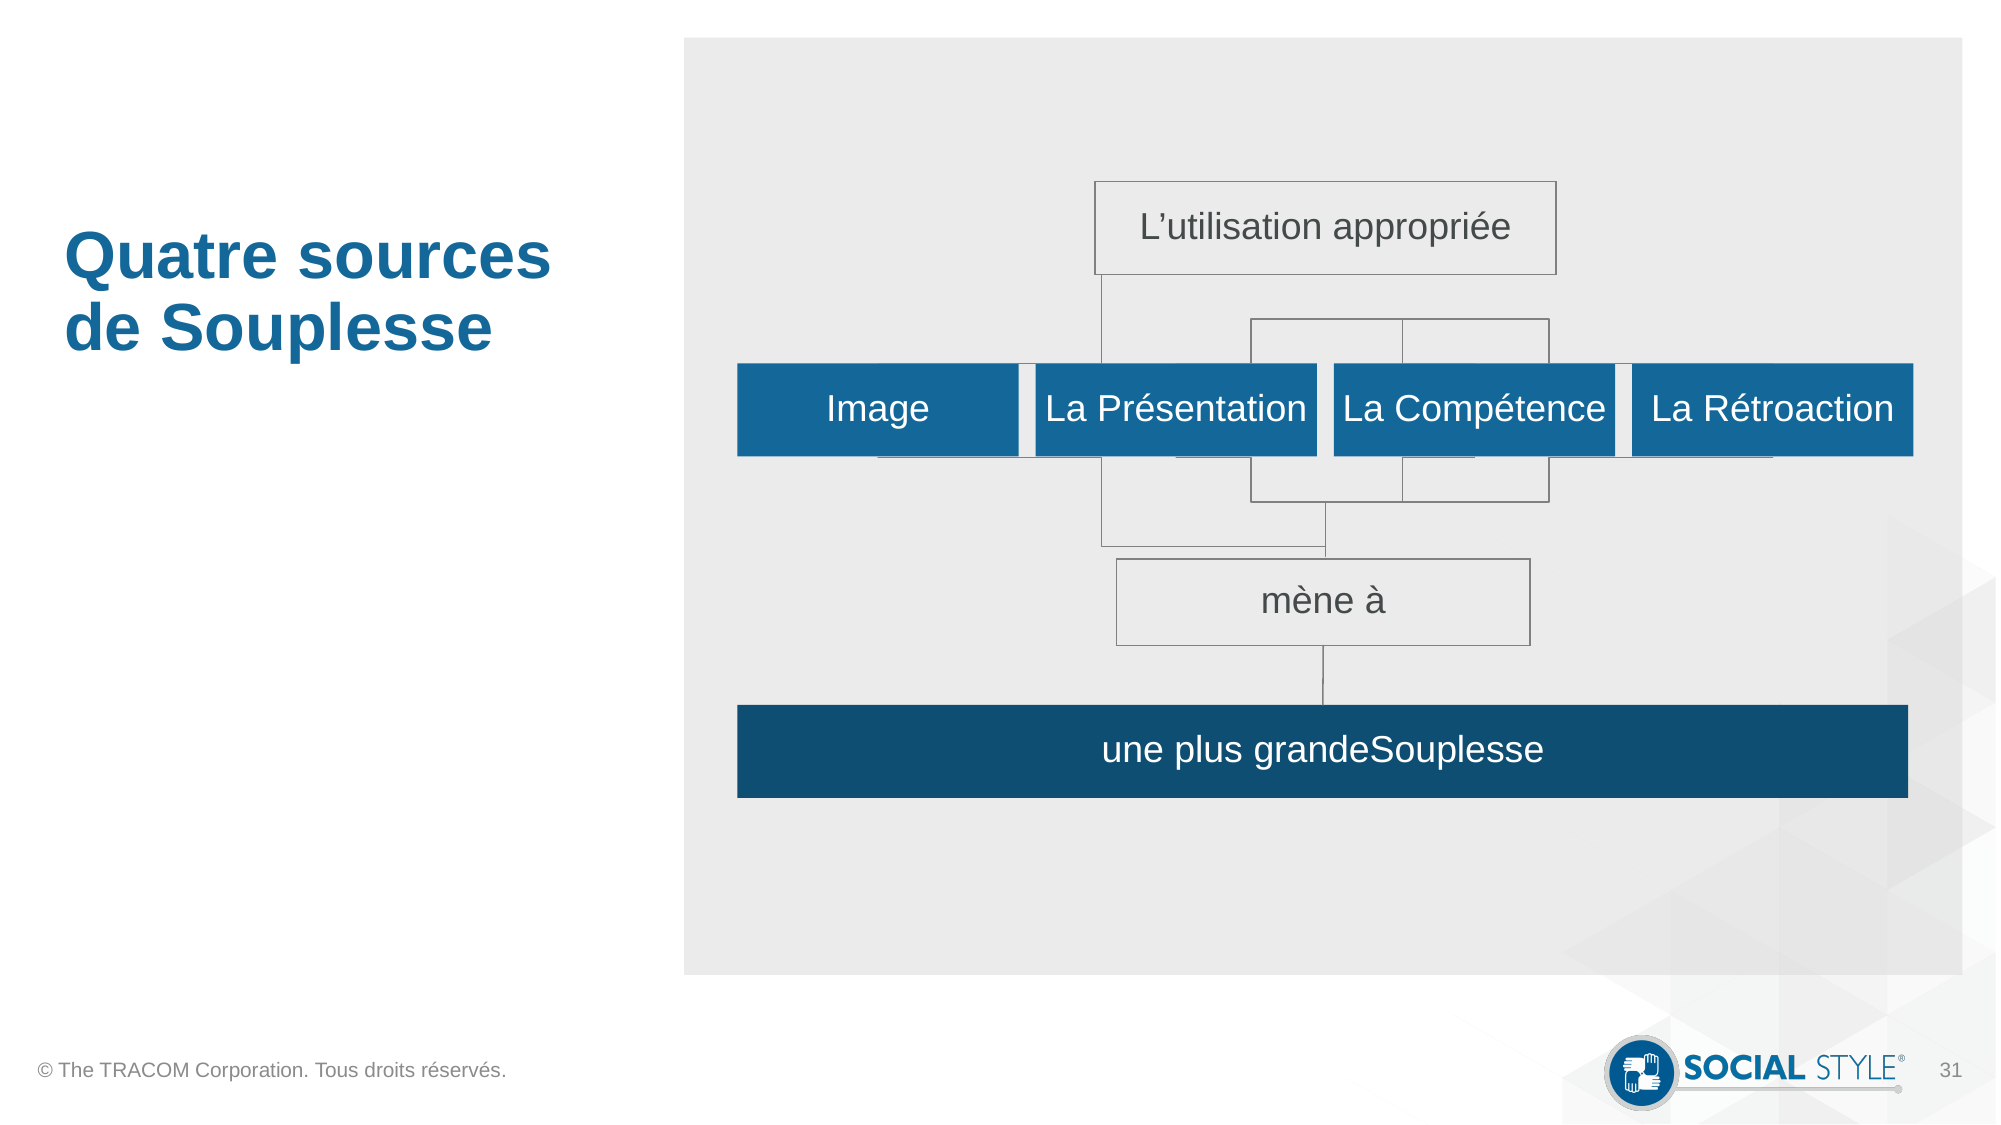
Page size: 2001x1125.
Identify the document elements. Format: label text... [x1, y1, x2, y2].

list [684, 37, 1963, 975]
picture [1604, 1035, 1905, 1056]
title Quatre sources de Souplesse [64, 37, 648, 365]
slide_number 31 [1512, 1056, 1963, 1103]
picture [1604, 1103, 1905, 1111]
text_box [737, 181, 1914, 798]
footer © The TRACOM Corporation. Tous droits réservés. [37, 1056, 1338, 1103]
